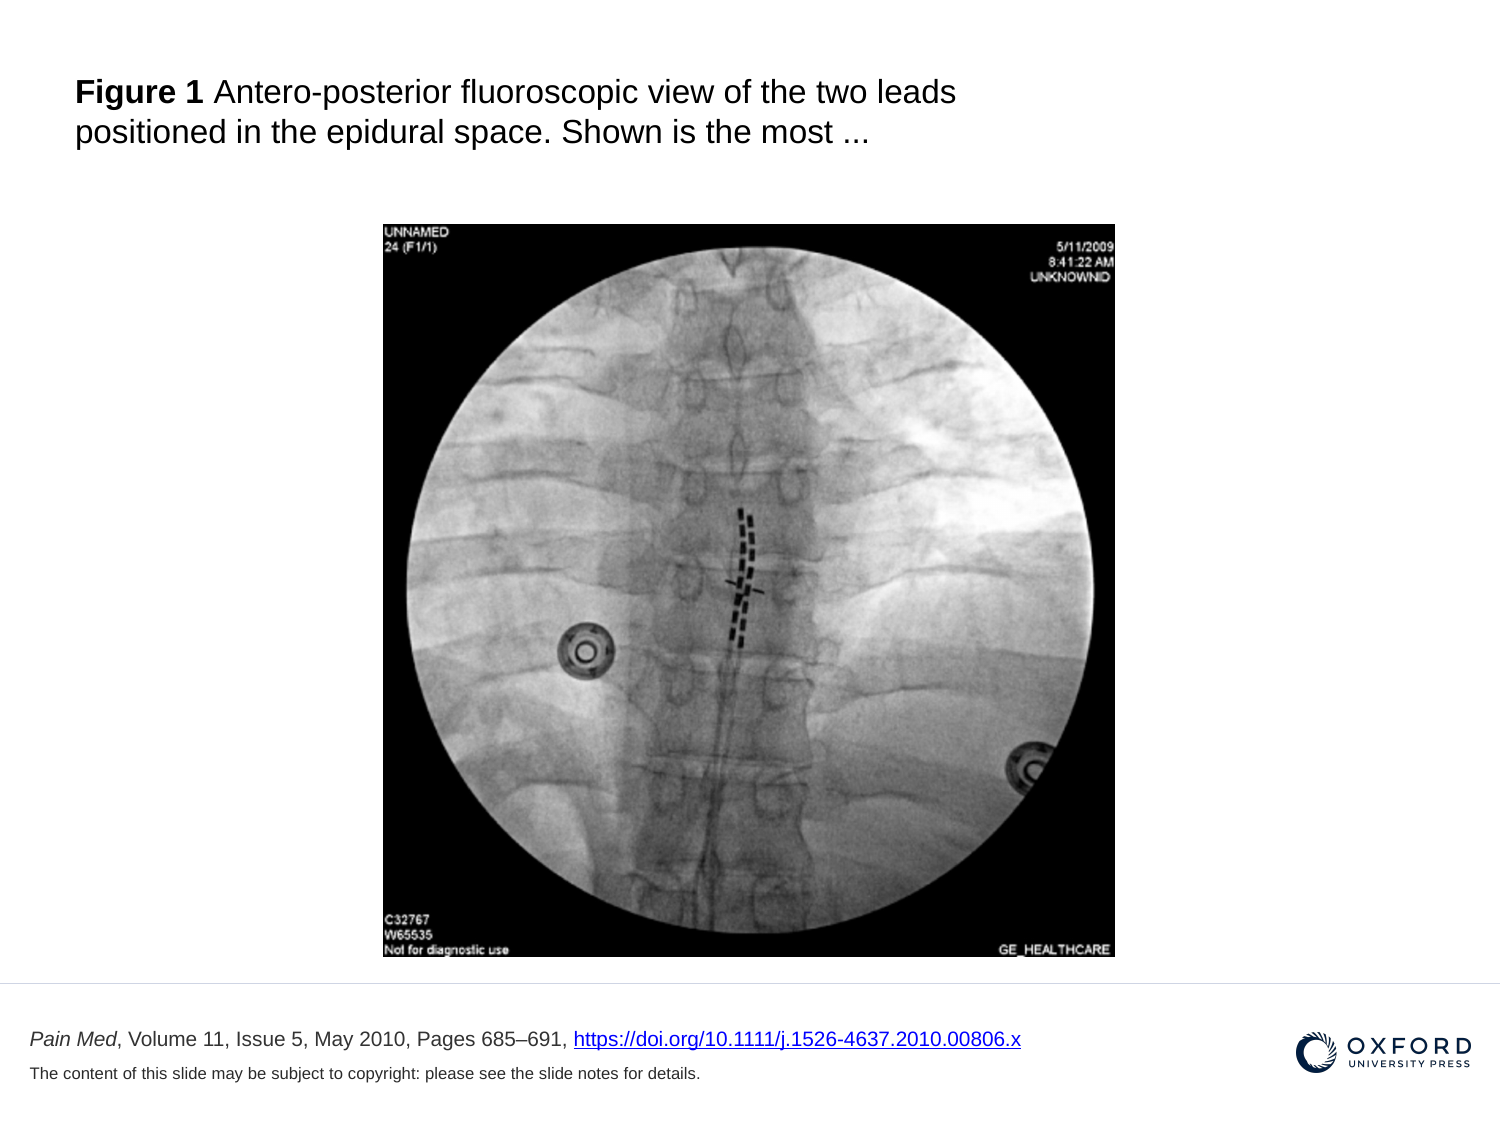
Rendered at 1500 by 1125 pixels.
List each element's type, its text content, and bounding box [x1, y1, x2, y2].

footer Pain Med, Volume 11, Issue 5, May 2010, Pages 685–691, https://doi.org/10.1111/j.1526-4637.2010.00806.x The content of this slide may be subject to copyright: please see the slide notes for details. [0, 983, 1260, 1125]
picture [383, 224, 1115, 957]
title Figure 1 Antero-posterior fluoroscopic view of the two leads positioned in the epidural space. Shown is the most ... [75, 69, 1078, 171]
picture [1296, 1032, 1471, 1073]
